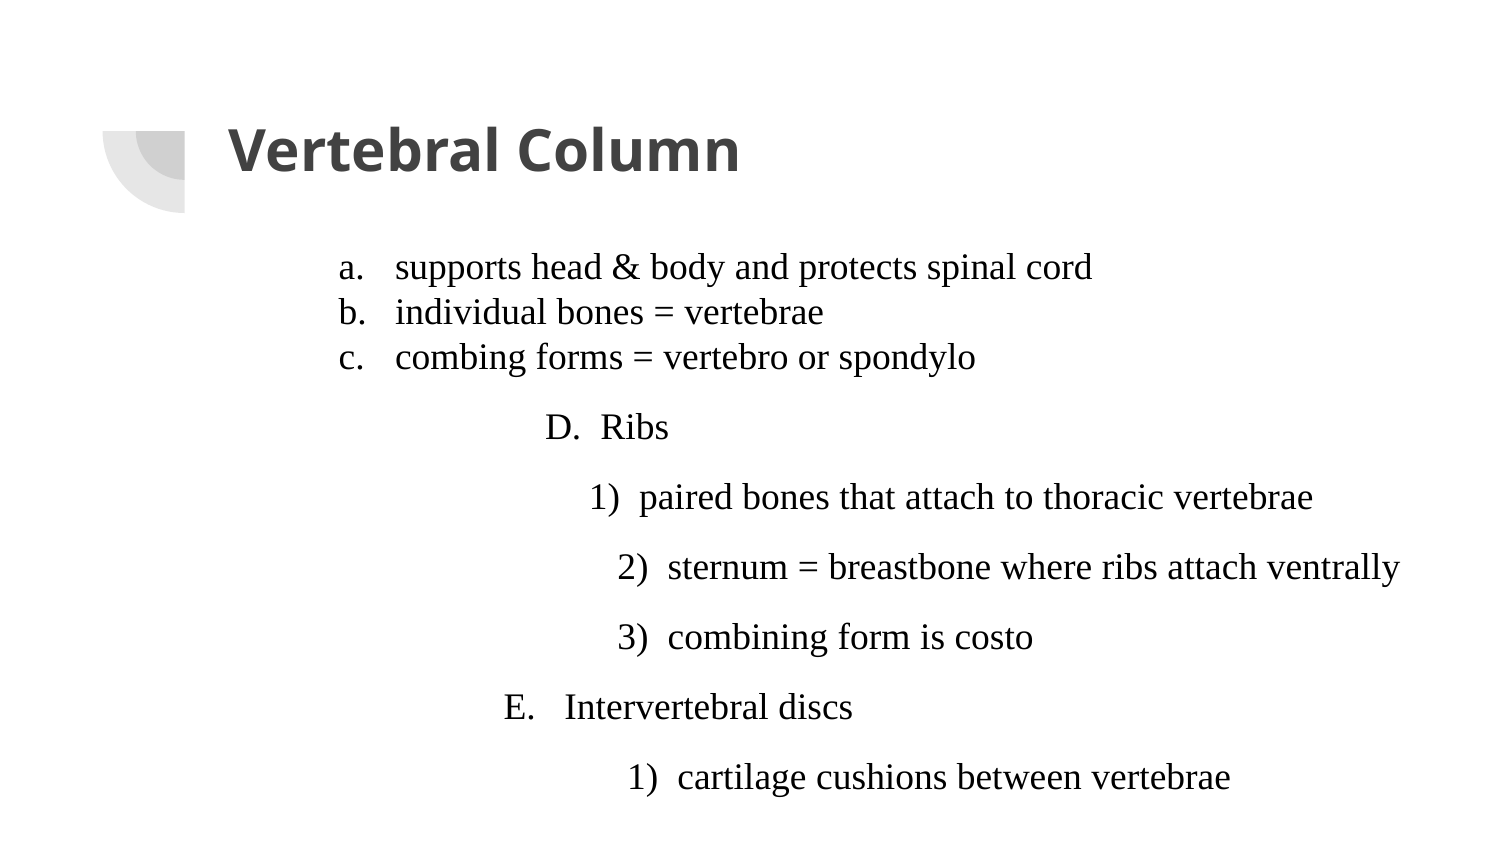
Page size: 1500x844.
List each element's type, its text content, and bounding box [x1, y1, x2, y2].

title Vertebral Column [213, 98, 1368, 196]
list supports head & body and protects spinal cord individual bones = vertebrae combing forms = vertebro or spondylo D. Ribs 1) paired bones that attach to thoracic vertebrae 2) sternum = breastbone where ribs attach ventrally 3) combining form is costo E. Intervertebral discs 1) cartilage cushions between vertebrae [79, 196, 1421, 821]
